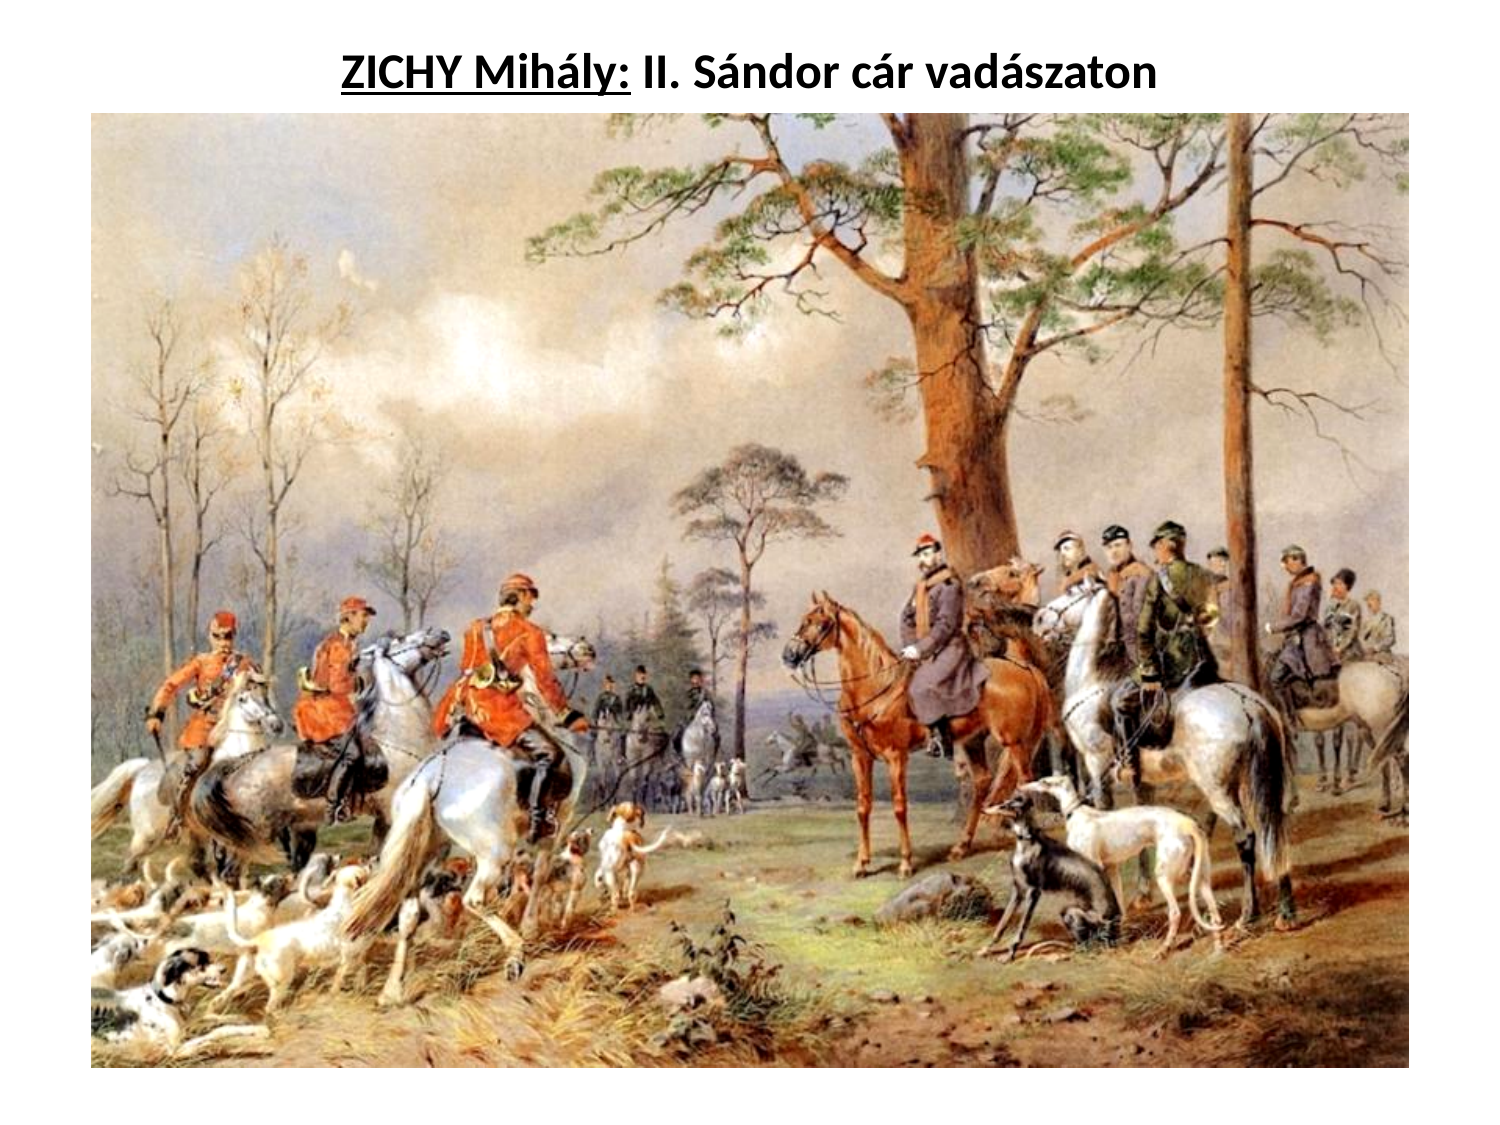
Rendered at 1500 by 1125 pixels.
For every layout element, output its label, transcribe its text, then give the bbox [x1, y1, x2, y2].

text_box ZICHY Mihály: II. Sándor cár vadászaton [0, 30, 1500, 106]
picture [90, 113, 1410, 1068]
